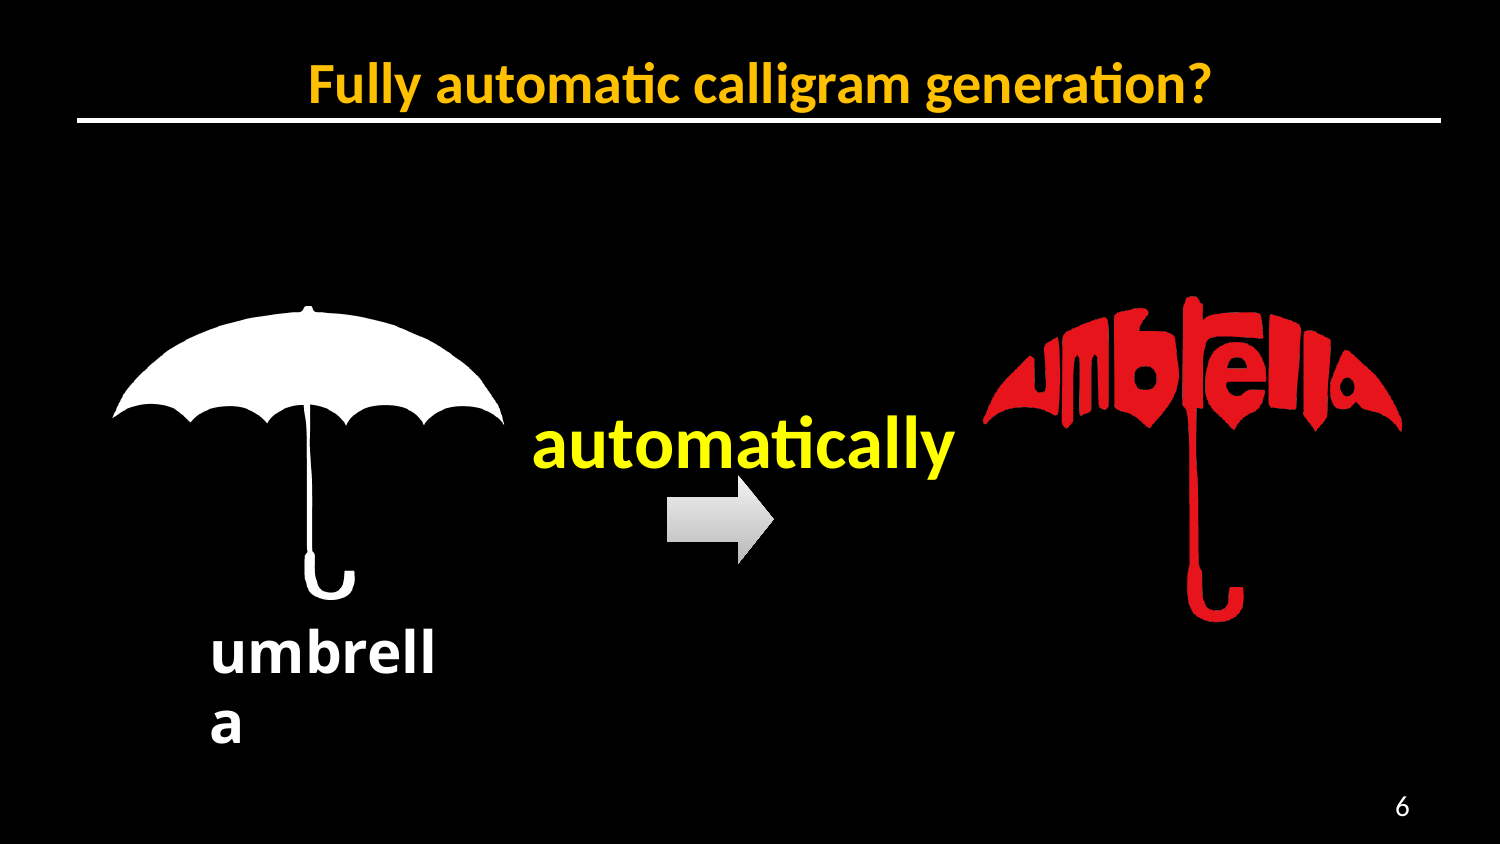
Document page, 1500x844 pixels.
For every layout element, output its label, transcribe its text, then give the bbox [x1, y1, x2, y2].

picture [855, 270, 1500, 655]
text_box Fully automatic calligram generation? [293, 37, 1229, 119]
text_box umbrella [194, 624, 467, 763]
picture [0, 270, 631, 617]
slide_number 6 [1074, 782, 1425, 827]
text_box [634, 386, 850, 564]
